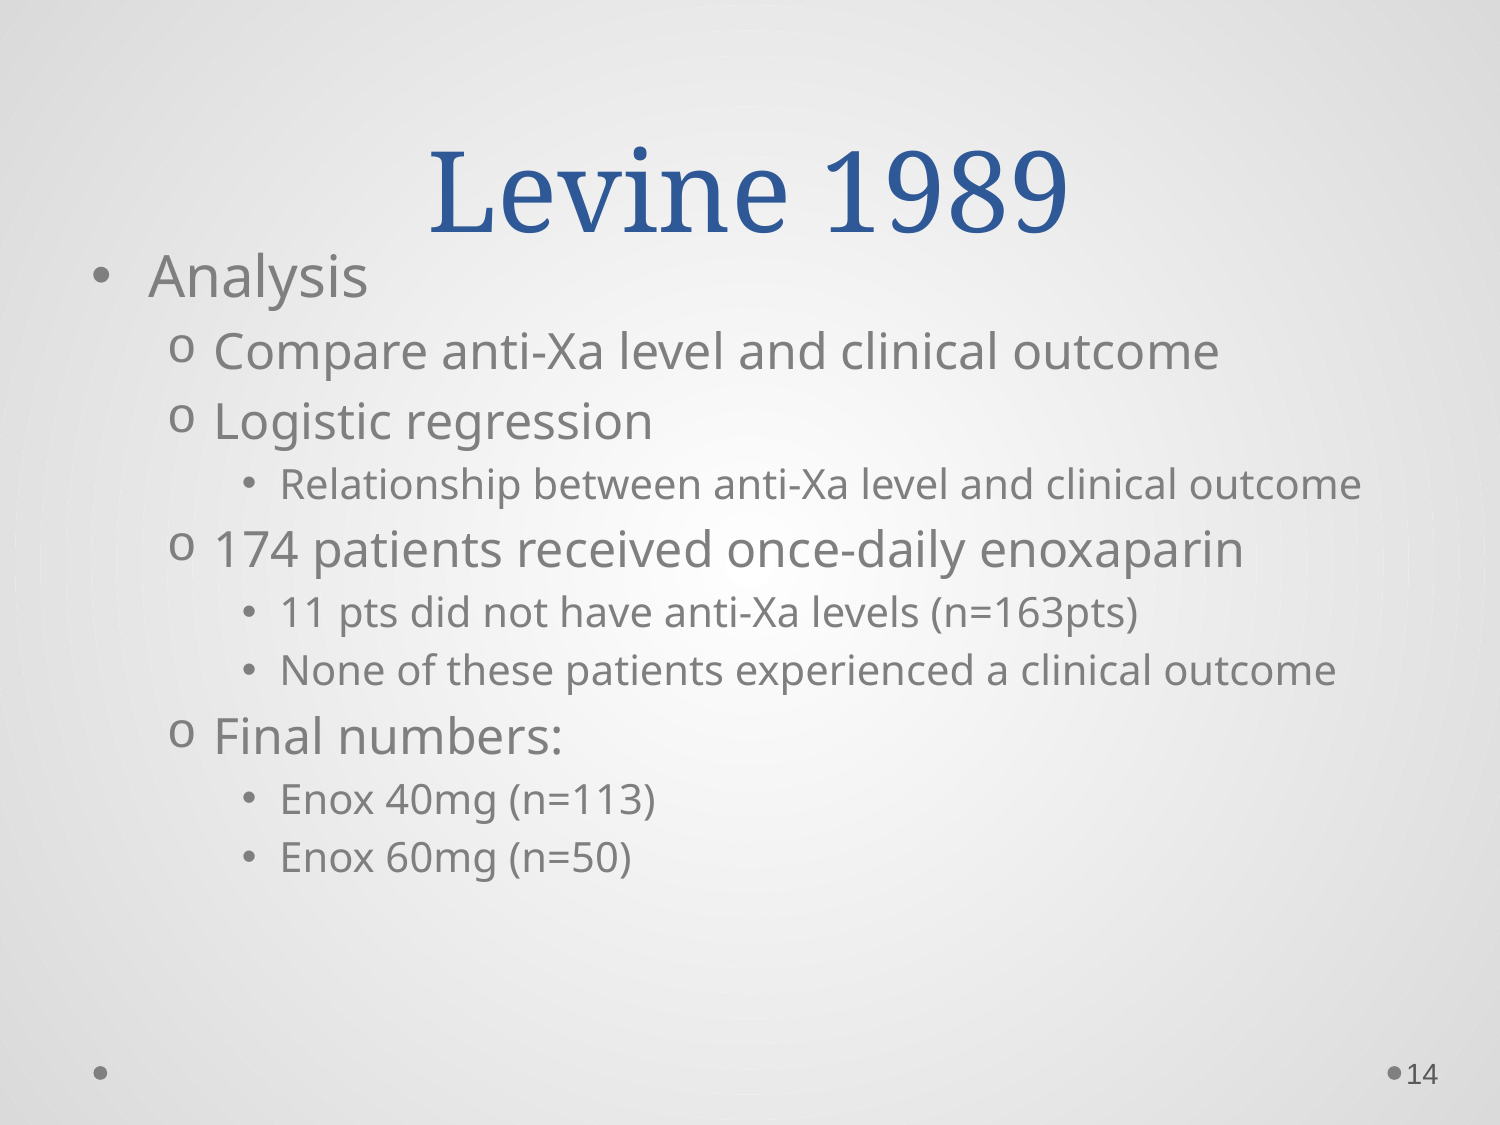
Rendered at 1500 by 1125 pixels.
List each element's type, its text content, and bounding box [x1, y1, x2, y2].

slide_number 14 [1401, 1042, 1494, 1103]
list Analysis Compare anti-Xa level and clinical outcome Logistic regression Relationship between anti-Xa level and clinical outcome 174 patients received once-daily enoxaparin 11 pts did not have anti-Xa levels (n=163pts) None of these patients experienced a clinical outcome Final numbers: Enox 40mg (n=113) Enox 60mg (n=50) [76, 231, 1427, 975]
title Levine 1989 [75, 0, 1425, 263]
